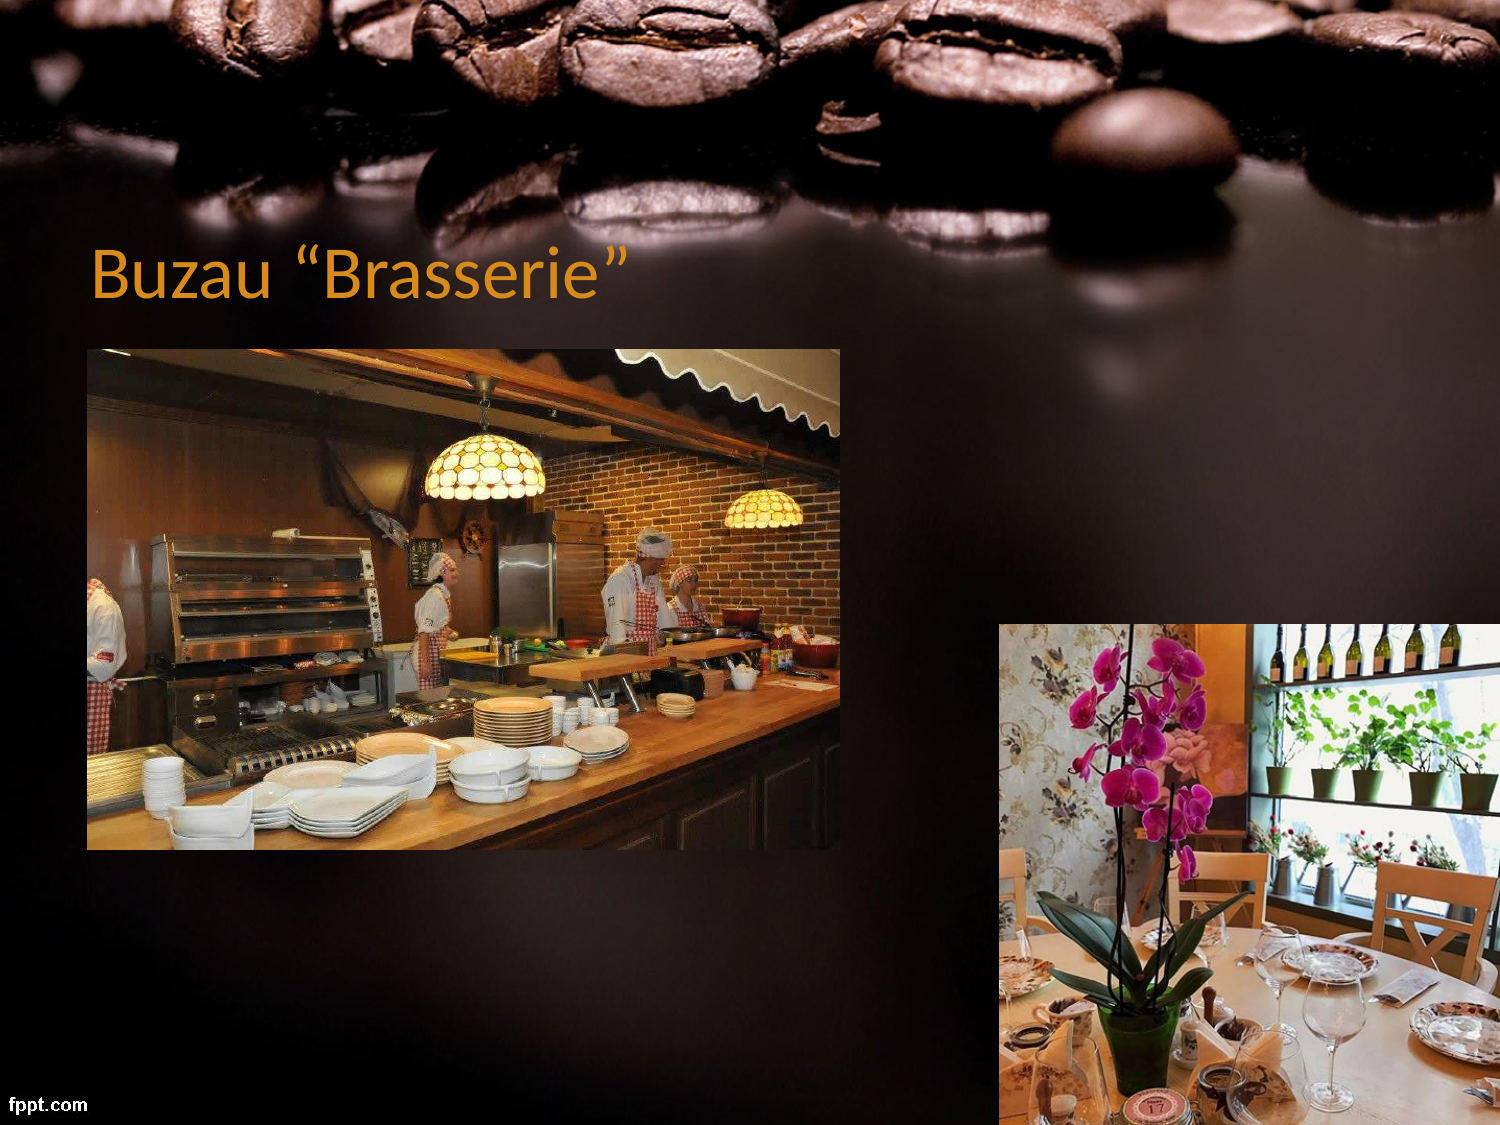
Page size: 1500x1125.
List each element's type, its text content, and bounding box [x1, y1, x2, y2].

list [87, 349, 841, 851]
title Buzau “Brasserie” [75, 174, 1425, 363]
picture [0, 0, 1500, 1125]
